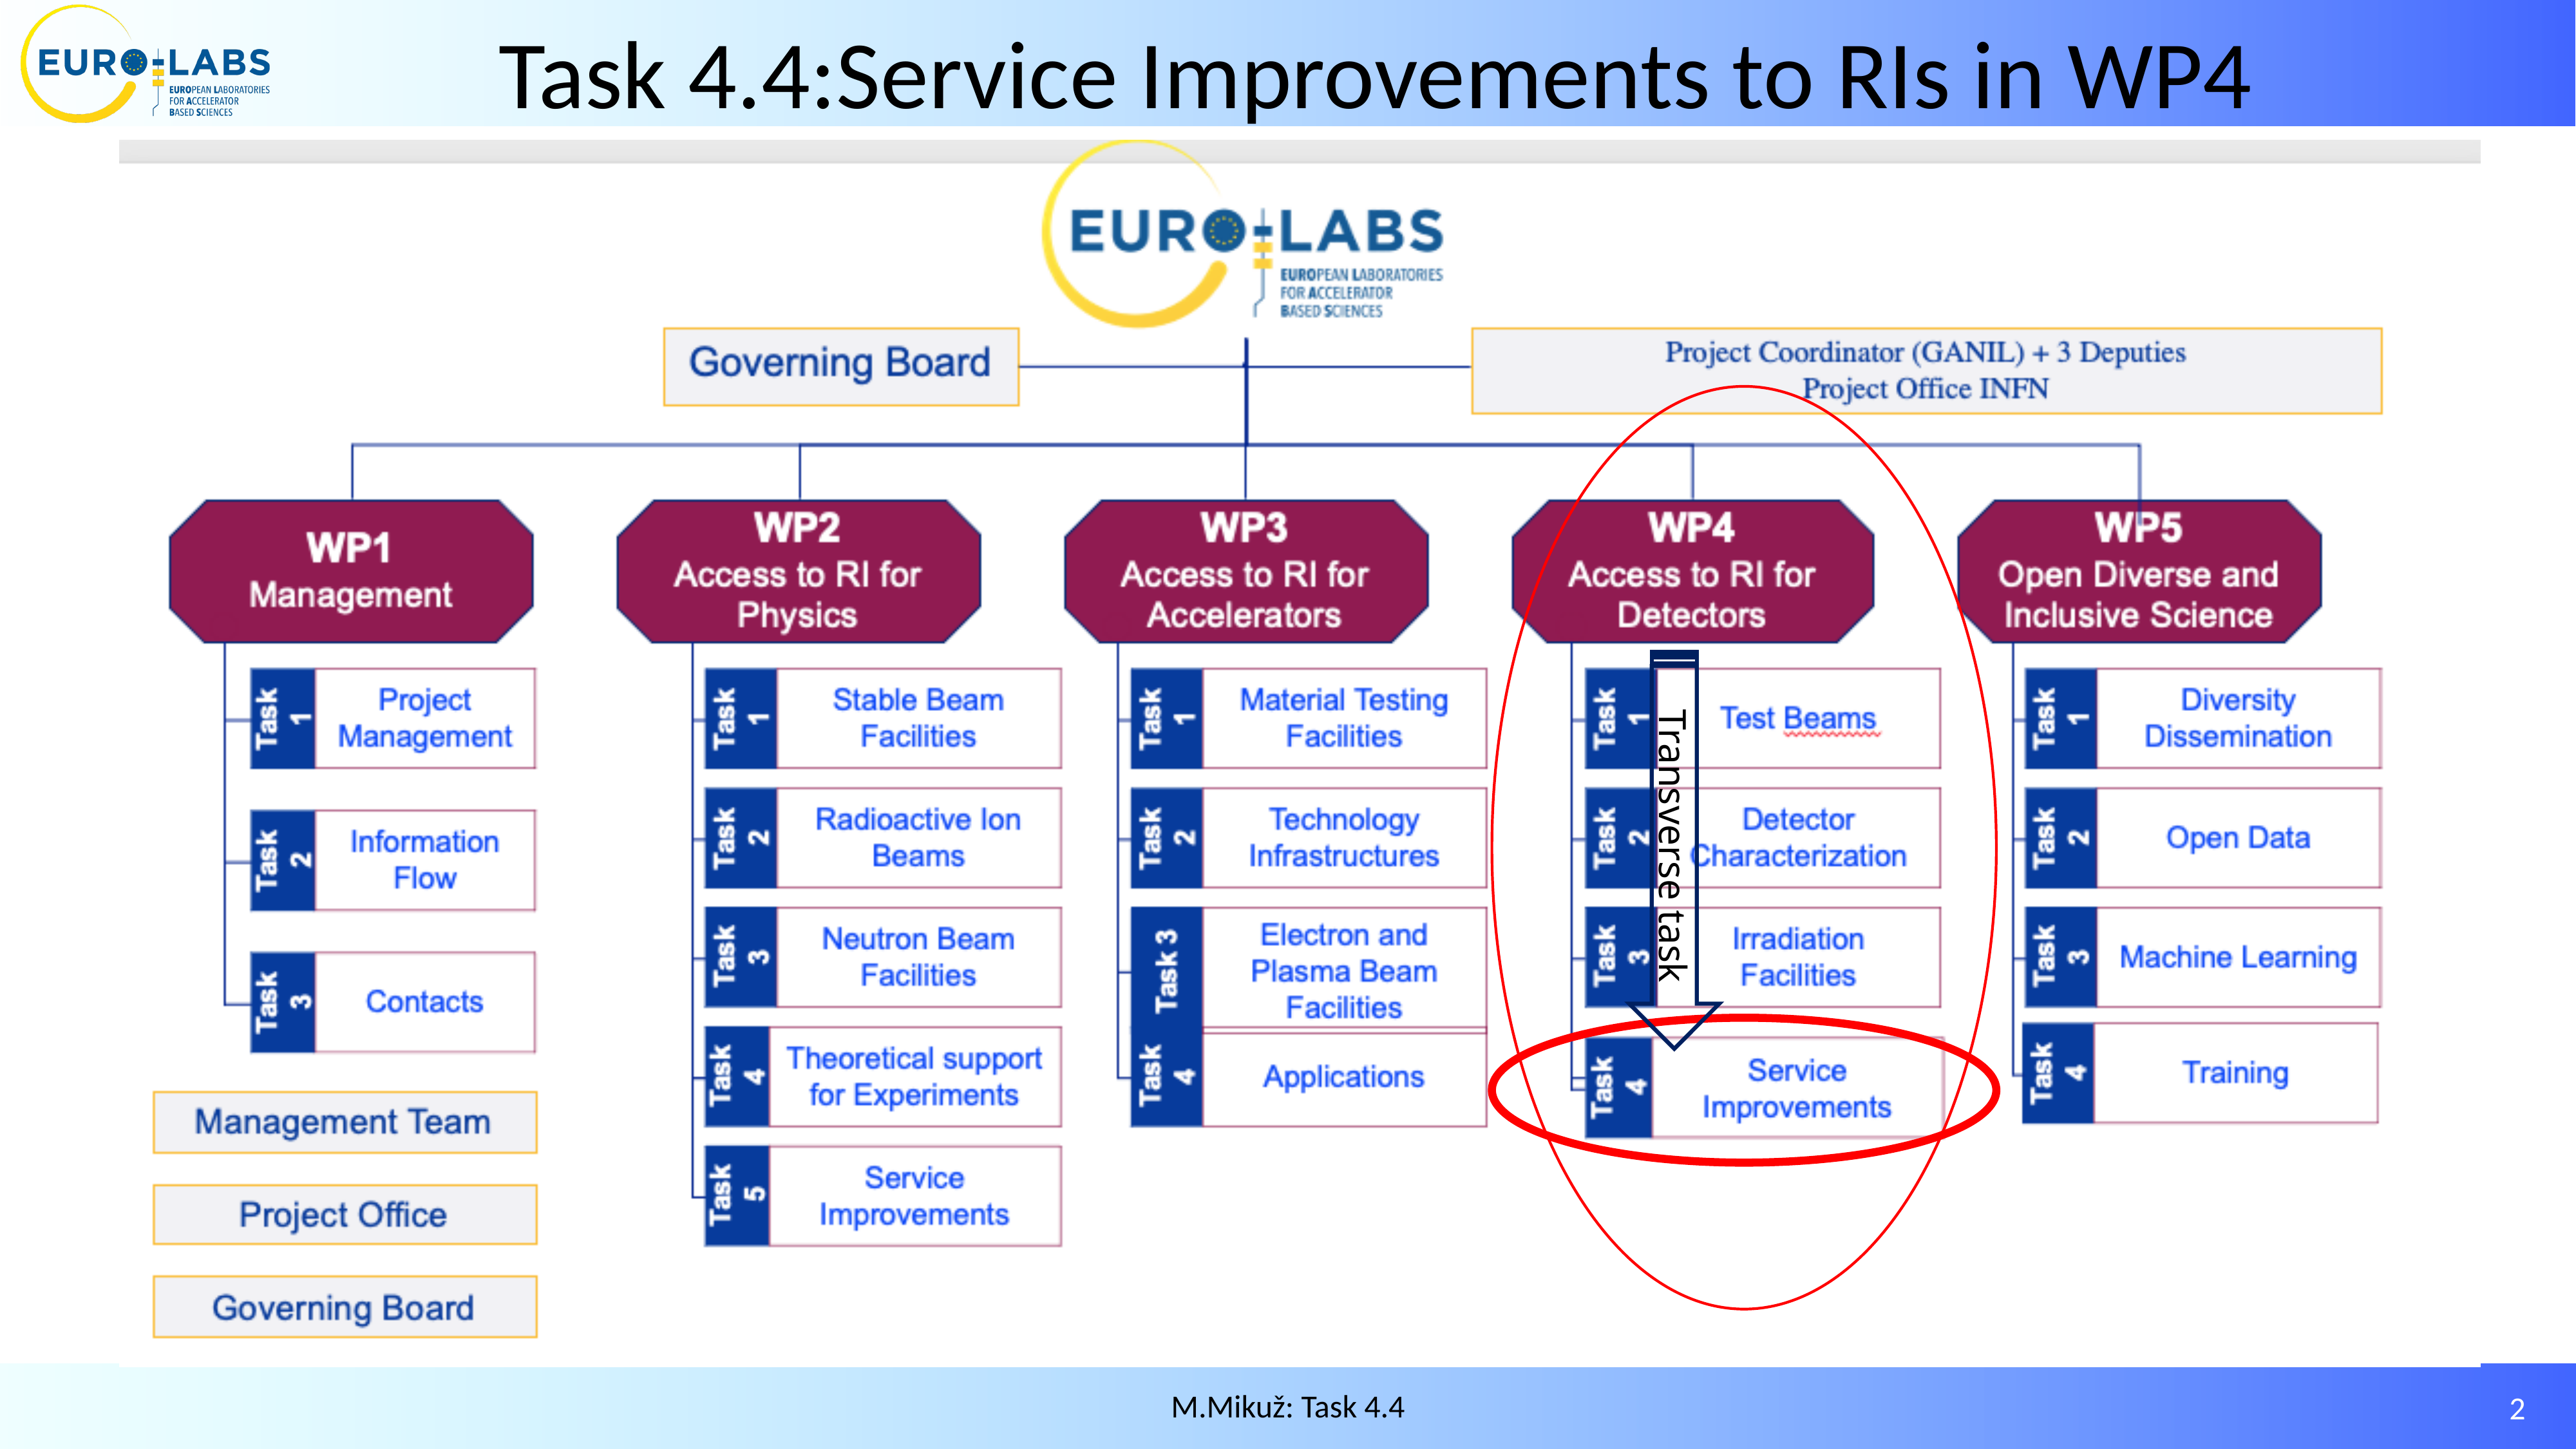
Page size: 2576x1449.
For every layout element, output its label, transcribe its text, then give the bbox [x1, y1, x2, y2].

picture [21, 5, 270, 123]
list Task 4.4:Service Improvements to RIs in WP4 [493, 5, 2298, 135]
picture [118, 139, 2481, 1368]
slide_number 2 [2494, 1381, 2541, 1432]
